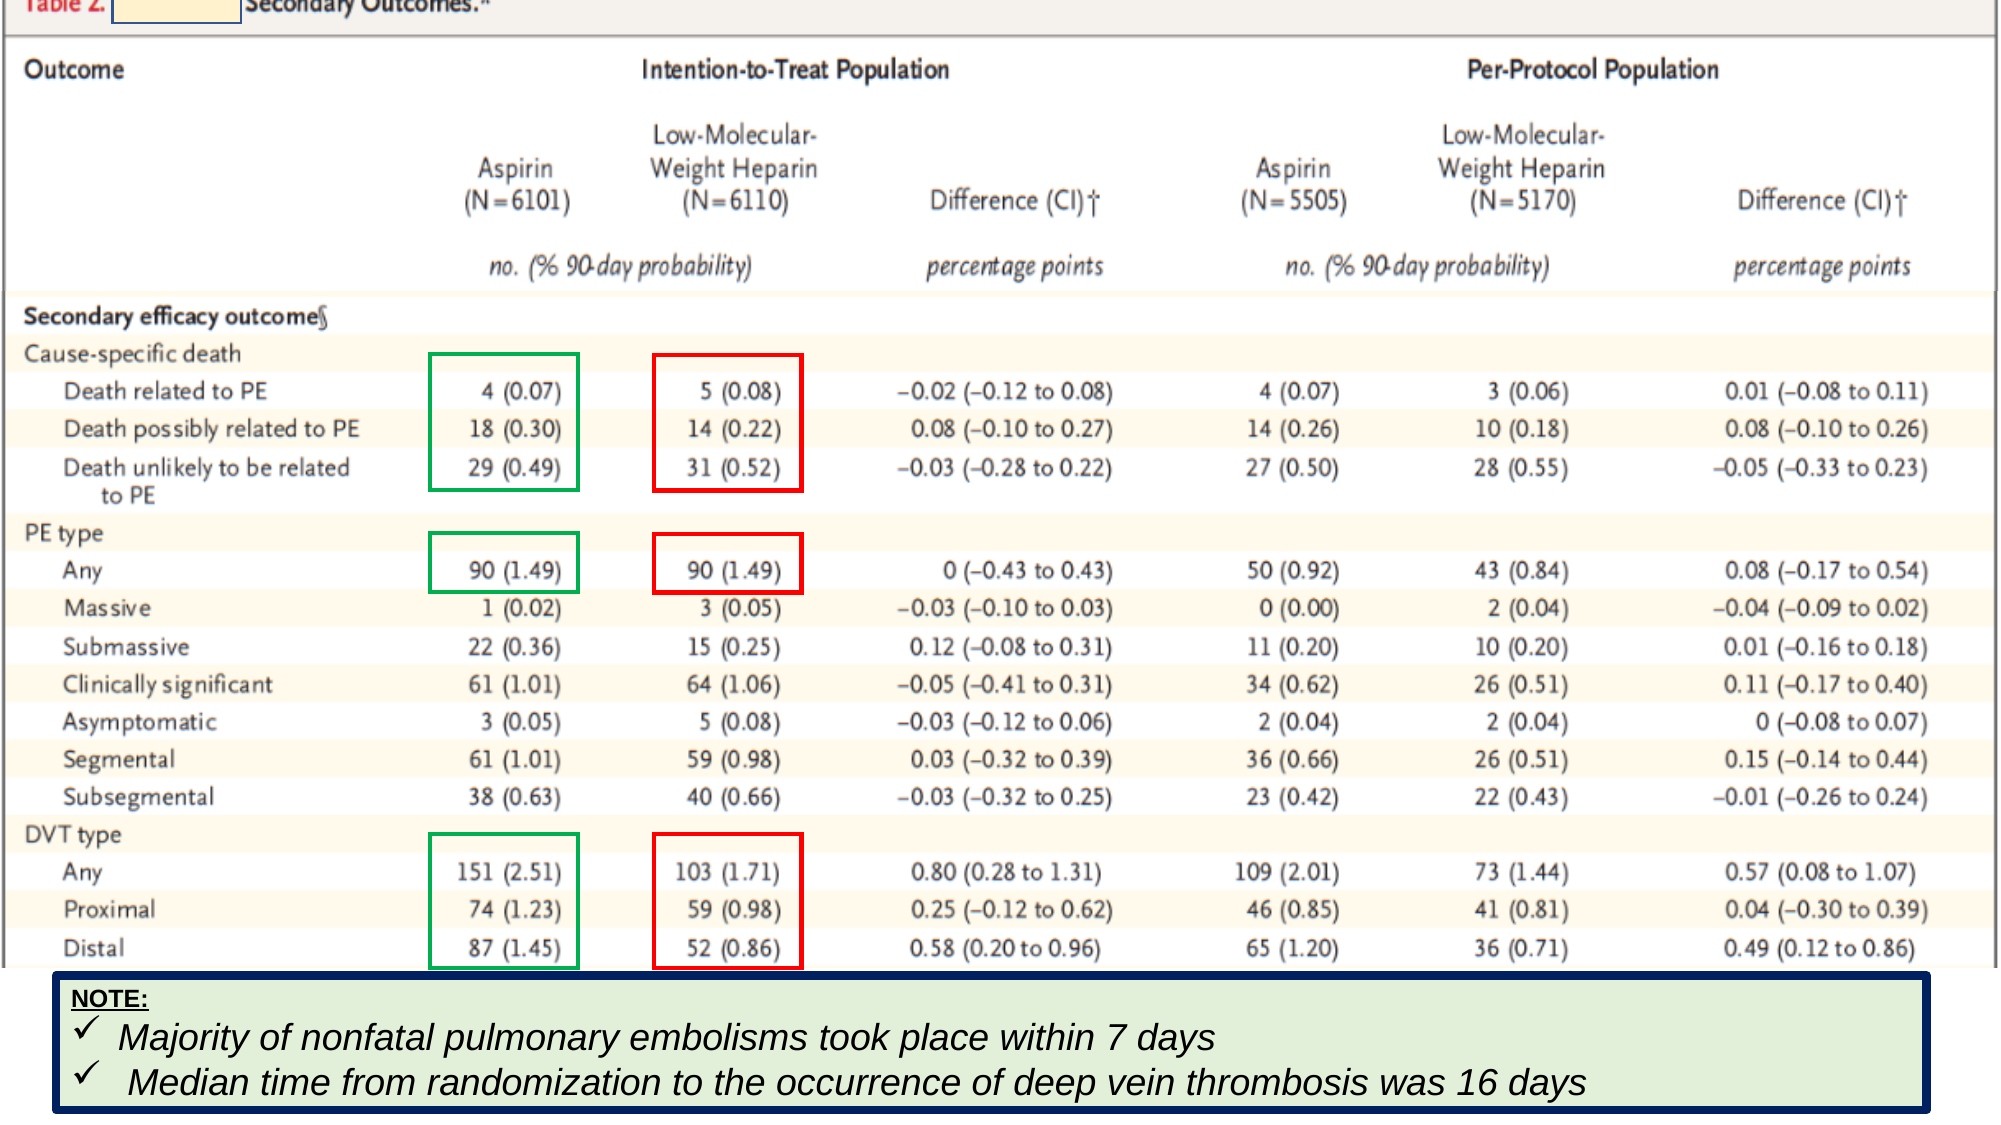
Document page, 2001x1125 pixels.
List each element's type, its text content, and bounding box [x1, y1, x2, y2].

text_box [429, 353, 579, 491]
text_box [653, 354, 661, 492]
text_box NOTE: Majority of nonfatal pulmonary embolisms took place within 7 days Median time from randomization to the occurrence of deep vein thrombosis was 16 days [1339, 975, 1927, 1111]
text_box [111, 0, 242, 24]
text_box [429, 532, 579, 593]
text_box NOTE: Majority of nonfatal pulmonary embolisms took place within 7 days Median time from randomization to the occurrence of deep vein thrombosis was 16 days [56, 975, 661, 1111]
text_box [653, 833, 661, 969]
text_box [429, 833, 579, 969]
picture [0, 0, 2001, 1125]
text_box [653, 533, 661, 593]
